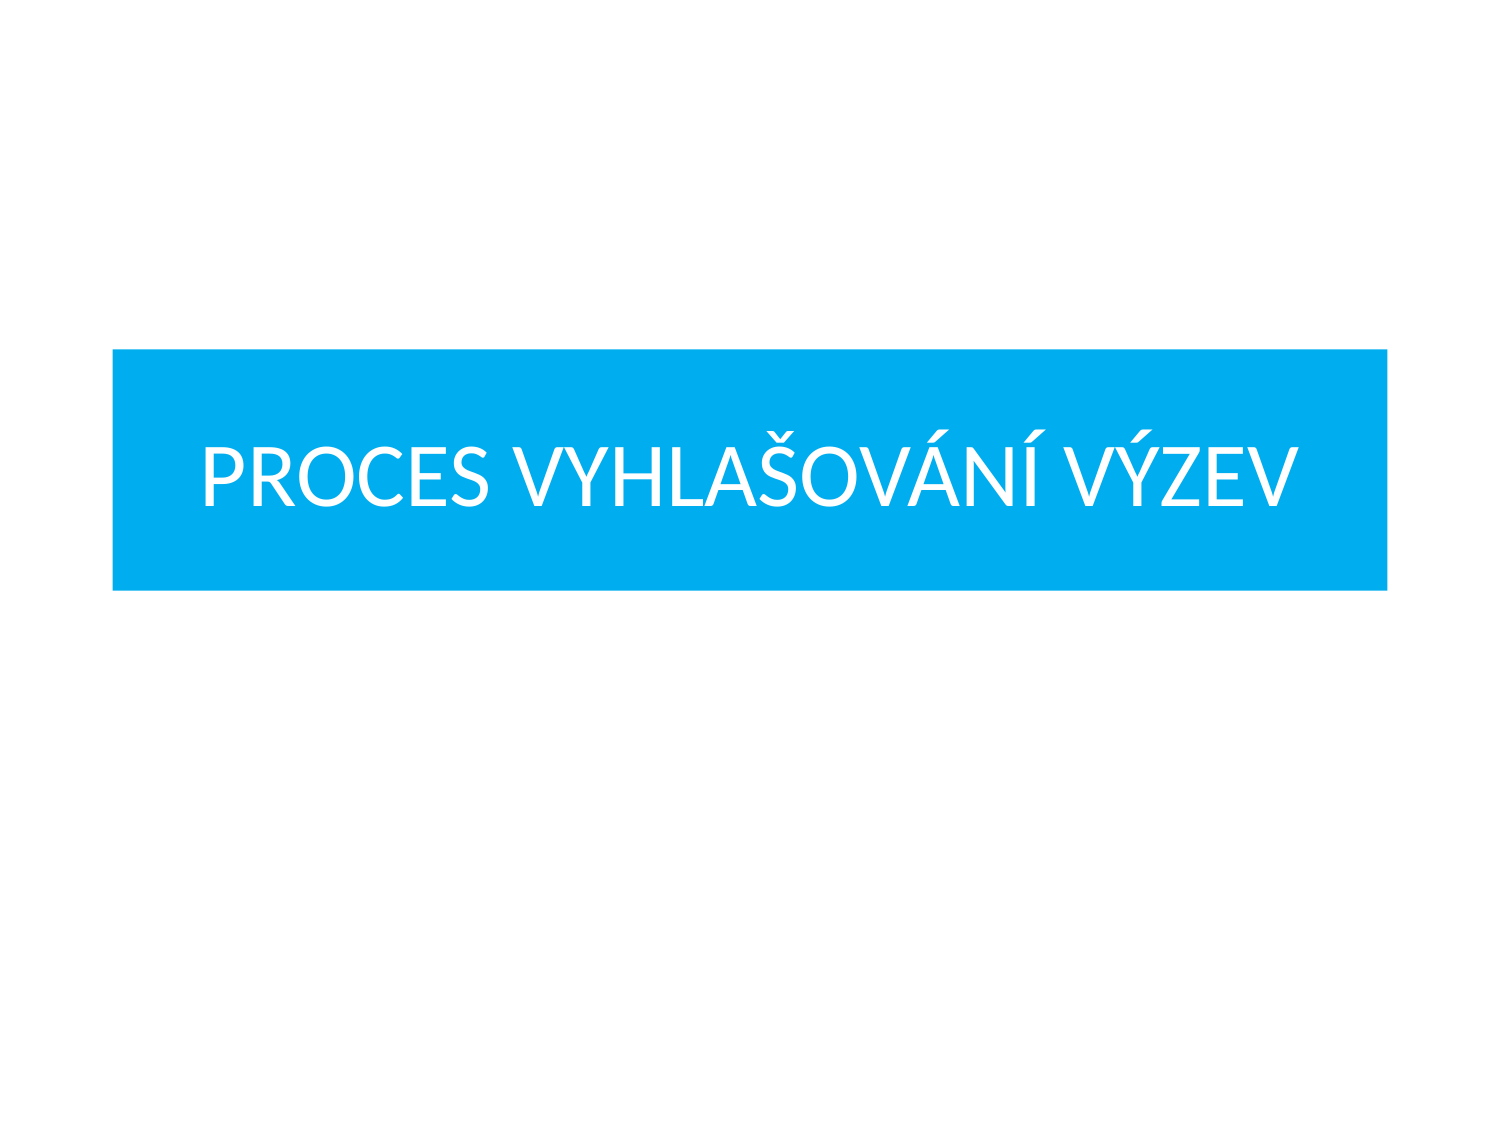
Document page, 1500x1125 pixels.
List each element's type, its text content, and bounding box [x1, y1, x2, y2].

title PROCES VYHLAŠOVÁNÍ VÝZEV [112, 349, 1388, 591]
